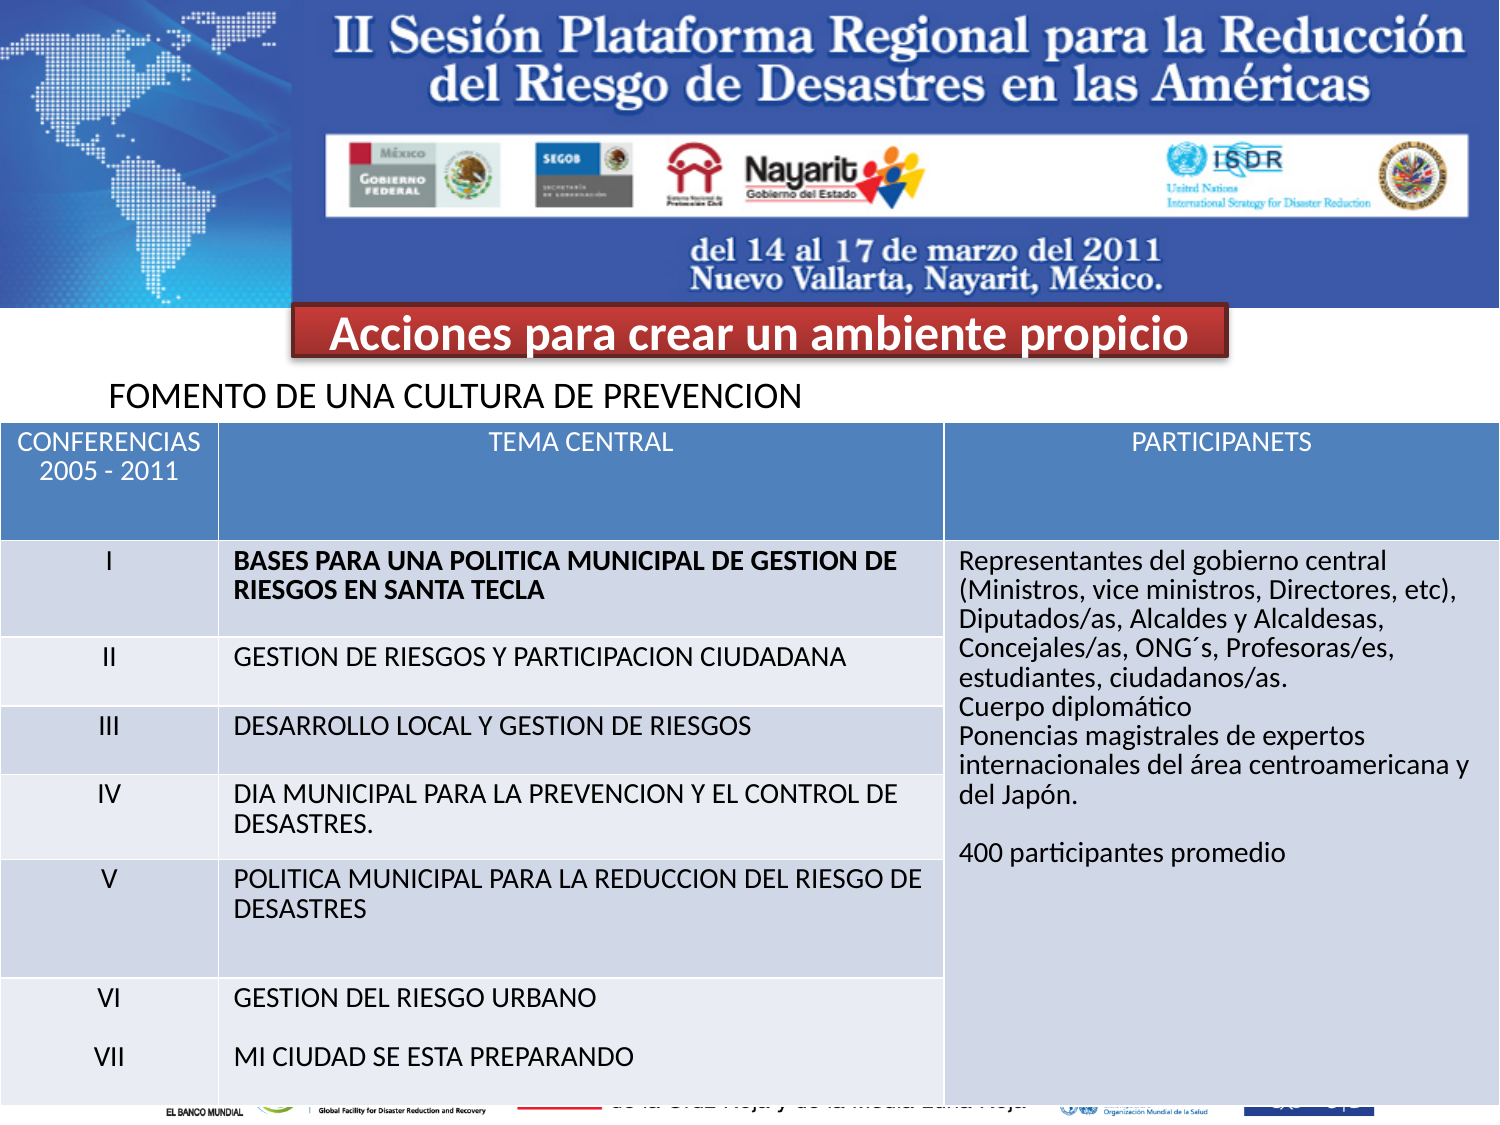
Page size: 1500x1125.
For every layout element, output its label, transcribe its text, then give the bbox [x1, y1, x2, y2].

table_cell VI VII [1, 979, 218, 1105]
text_box FOMENTO DE UNA CULTURA DE PREVENCION [93, 363, 862, 421]
table_cell POLITICA MUNICIPAL PARA LA REDUCCION DEL RIESGO DE DESASTRES [219, 860, 943, 977]
table_cell DESARROLLO LOCAL Y GESTION DE RIESGOS [219, 707, 943, 774]
table_cell III [1, 707, 218, 774]
table_header PARTICIPANETS [945, 423, 1499, 540]
table_header CONFERENCIAS 2005 - 2011 [1, 423, 218, 540]
table_header TEMA CENTRAL [219, 423, 943, 540]
table_cell Representantes del gobierno central (Ministros, vice ministros, Directores, etc), Diputados/as, Alcaldes y Alcaldesas, Concejales/as, ONG´s, Profesoras/es, estudiantes, ciudadanos/as. Cuerpo diplomático Ponencias magistrales de expertos internacionales del área centroamericana y del Japón. 400 participantes promedio [945, 541, 1499, 1105]
table_cell II [1, 638, 218, 705]
table_cell IV [1, 775, 218, 859]
table_cell I [1, 541, 218, 636]
table_cell GESTION DE RIESGOS Y PARTICIPACION CIUDADANA [219, 638, 943, 705]
picture [0, 0, 1499, 308]
text_box Acciones para crear un ambiente propicio [292, 316, 1227, 357]
table_cell BASES PARA UNA POLITICA MUNICIPAL DE GESTION DE RIESGOS EN SANTA TECLA [219, 541, 943, 636]
table_cell GESTION DEL RIESGO URBANO MI CIUDAD SE ESTA PREPARANDO [219, 979, 943, 1046]
table_cell V [1, 860, 218, 977]
picture [128, 1048, 1404, 1125]
table_cell DIA MUNICIPAL PARA LA PREVENCION Y EL CONTROL DE DESASTRES. [219, 775, 943, 859]
